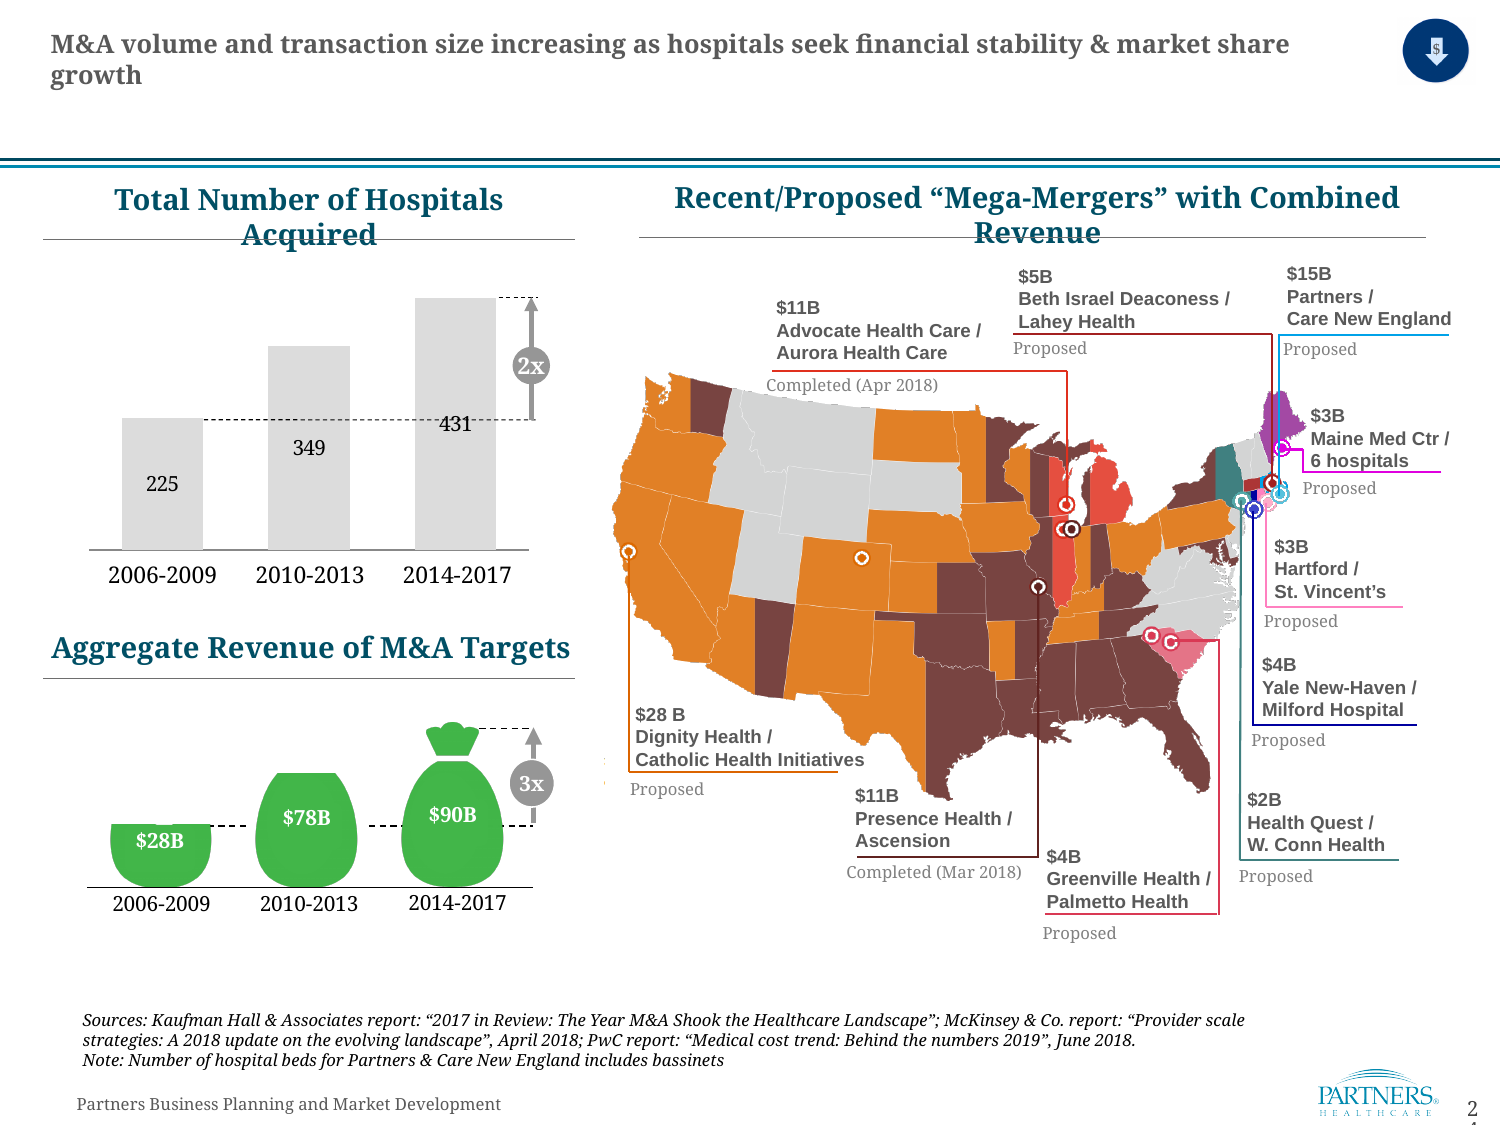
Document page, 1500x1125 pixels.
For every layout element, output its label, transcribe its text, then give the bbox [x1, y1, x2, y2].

text_box 2006-2009 [103, 896, 220, 916]
slide_number 24 [1466, 1095, 1491, 1125]
title M&A volume and transaction size increasing as hospitals seek financial stability & market share growth [42, 20, 1347, 99]
text_box Recent/Proposed “Mega-Mergers” with Combined Revenue [632, 172, 1443, 252]
text_box 2014-2017 [402, 569, 512, 589]
text_box Aggregate Revenue of M&A Targets [0, 622, 598, 672]
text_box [513, 347, 550, 384]
text_box 2010-2013 [251, 896, 367, 916]
text_box Total Number of Hospitals Acquired [43, 240, 575, 259]
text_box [604, 254, 1500, 916]
picture [1397, 16, 1476, 85]
picture [1318, 1069, 1439, 1116]
text_box 2010-2013 [255, 569, 365, 589]
text_box 2014-2017 [399, 896, 516, 915]
text_box Sources: Kaufman Hall & Associates report: “2017 in Review: The Year M&A Shook the Healthcare Landscape”; McKinsey & Co. report: “Provider scale strategies: A 2018 update on the evolving landscape”, April 2018; PwC report: “Medical cost trend: Behind the numbers 2019”, June 2018. Note: Number of hospital beds for Partners & Care New England includes bassinets [75, 1001, 1329, 1077]
chart [67, 270, 532, 561]
text_box Total Number of Hospitals Acquired [43, 173, 575, 239]
text_box Proposed [1034, 924, 1125, 951]
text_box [87, 722, 555, 889]
text_box 2006-2009 [108, 569, 218, 589]
picture [1369, 1069, 1384, 1075]
